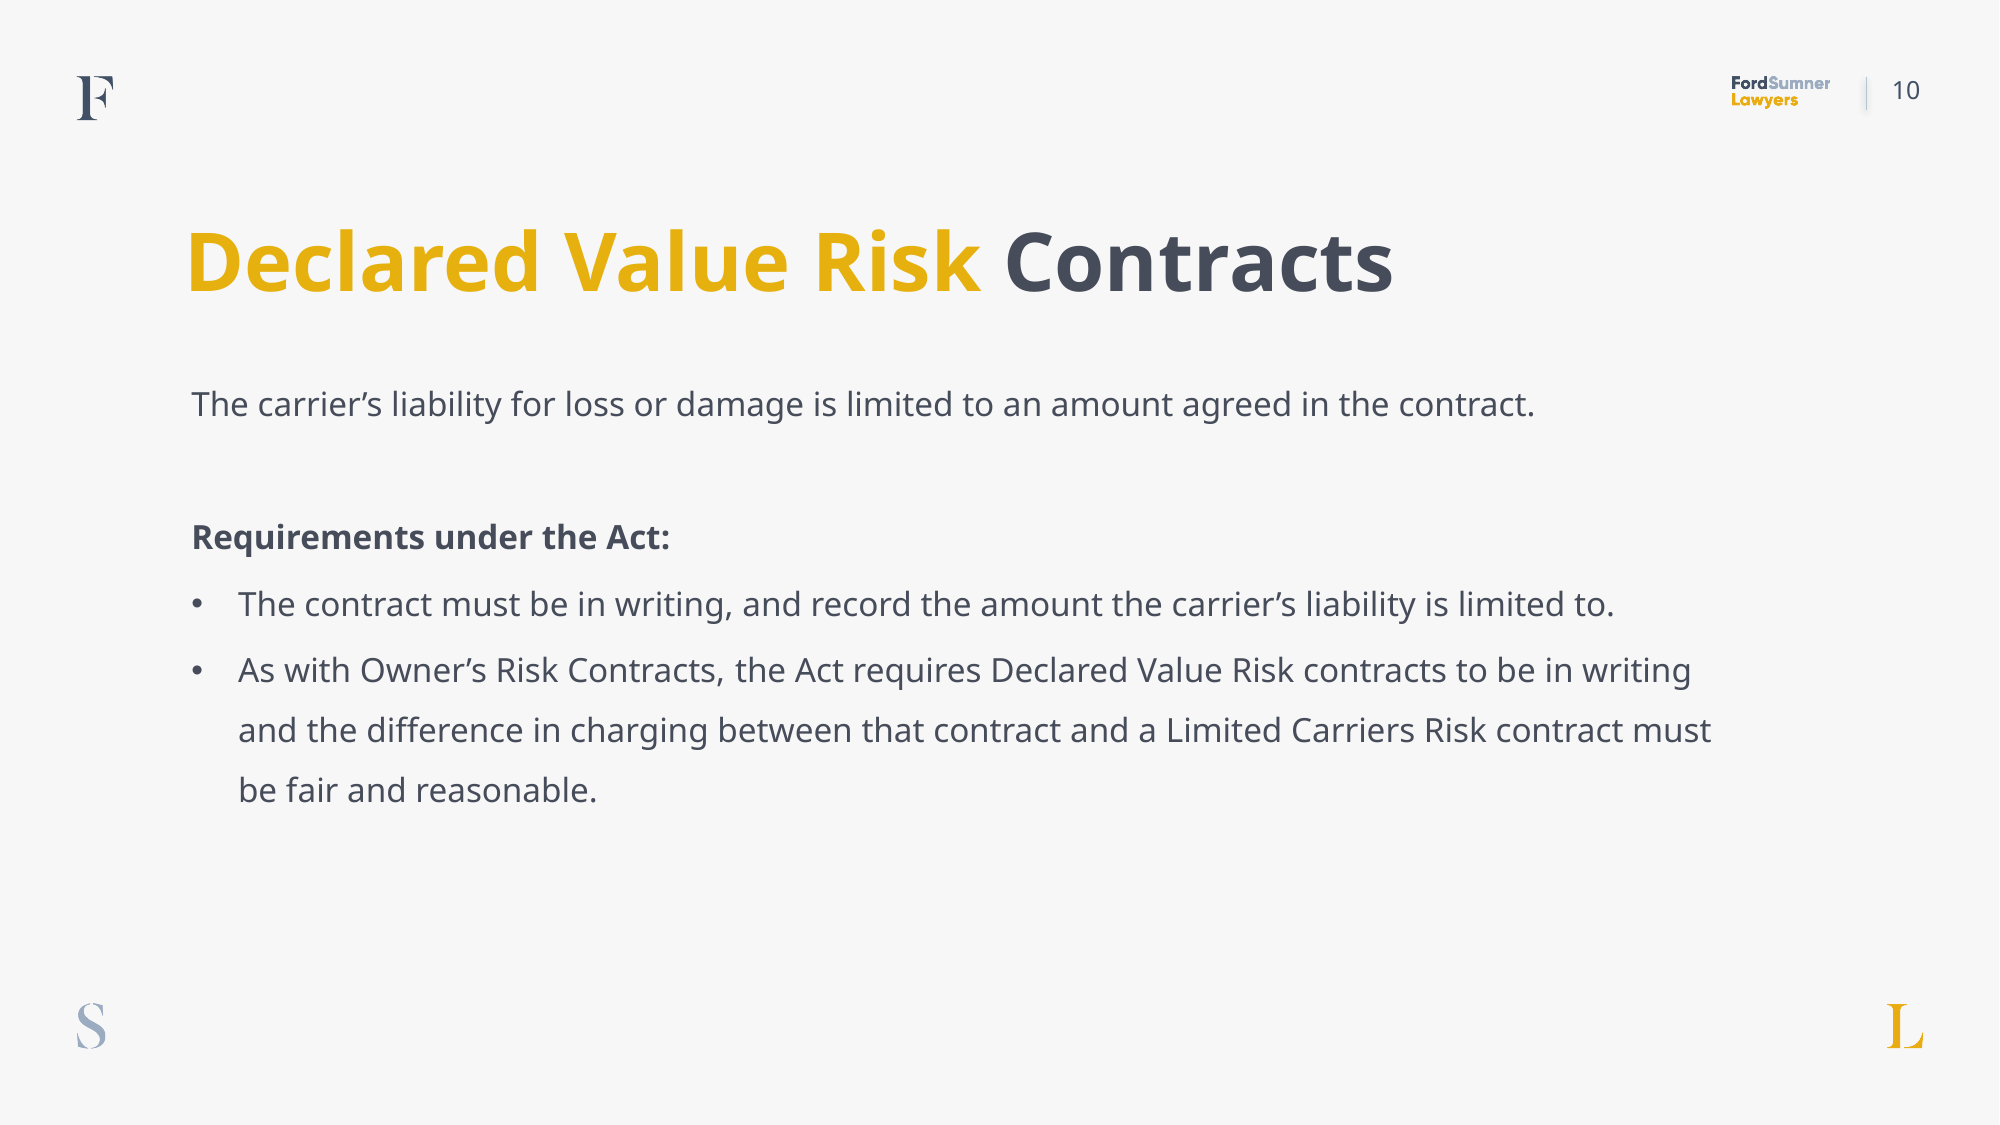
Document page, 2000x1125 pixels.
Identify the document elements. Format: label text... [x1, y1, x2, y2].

picture [1886, 1003, 1924, 1049]
picture [71, 1003, 109, 1049]
slide_number 10 [1876, 62, 1966, 122]
picture [75, 75, 114, 121]
list The carrier’s liability for loss or damage is limited to an amount agreed in the contract. Requirements under the Act: The contract must be in writing, and record the amount the carrier’s liability is limited to. As with Owner’s Risk Contracts, the Act requires Declared Value Risk contracts to be in writing and the difference in charging between that contract and a Limited Carriers Risk contract must be fair and reasonable. [176, 356, 1733, 968]
picture [1732, 76, 1830, 109]
title Declared Value Risk Contracts [169, 202, 1733, 322]
